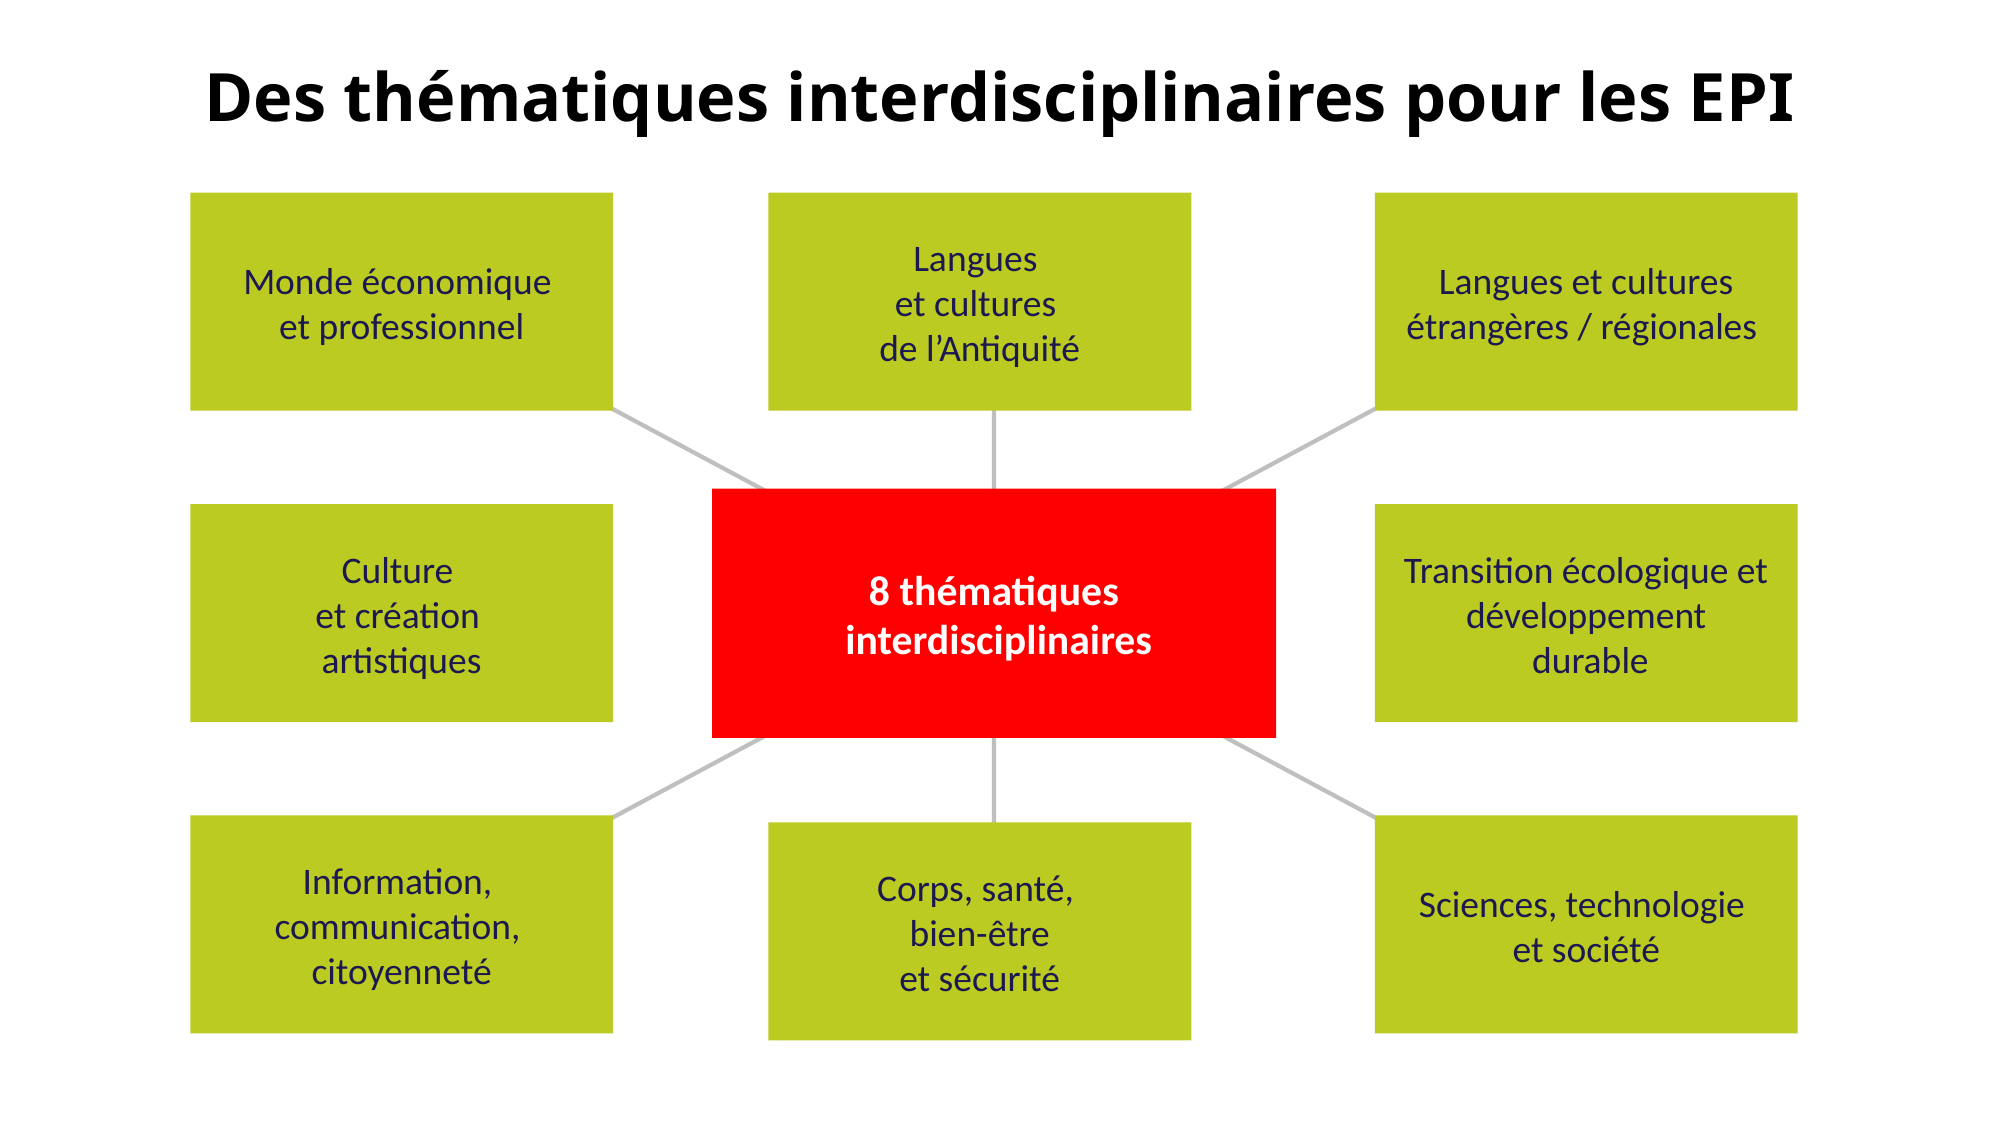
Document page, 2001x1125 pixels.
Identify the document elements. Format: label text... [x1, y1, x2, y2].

text_box Des thématiques interdisciplinaires pour les EPI [0, 56, 2000, 193]
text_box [190, 192, 1798, 1041]
